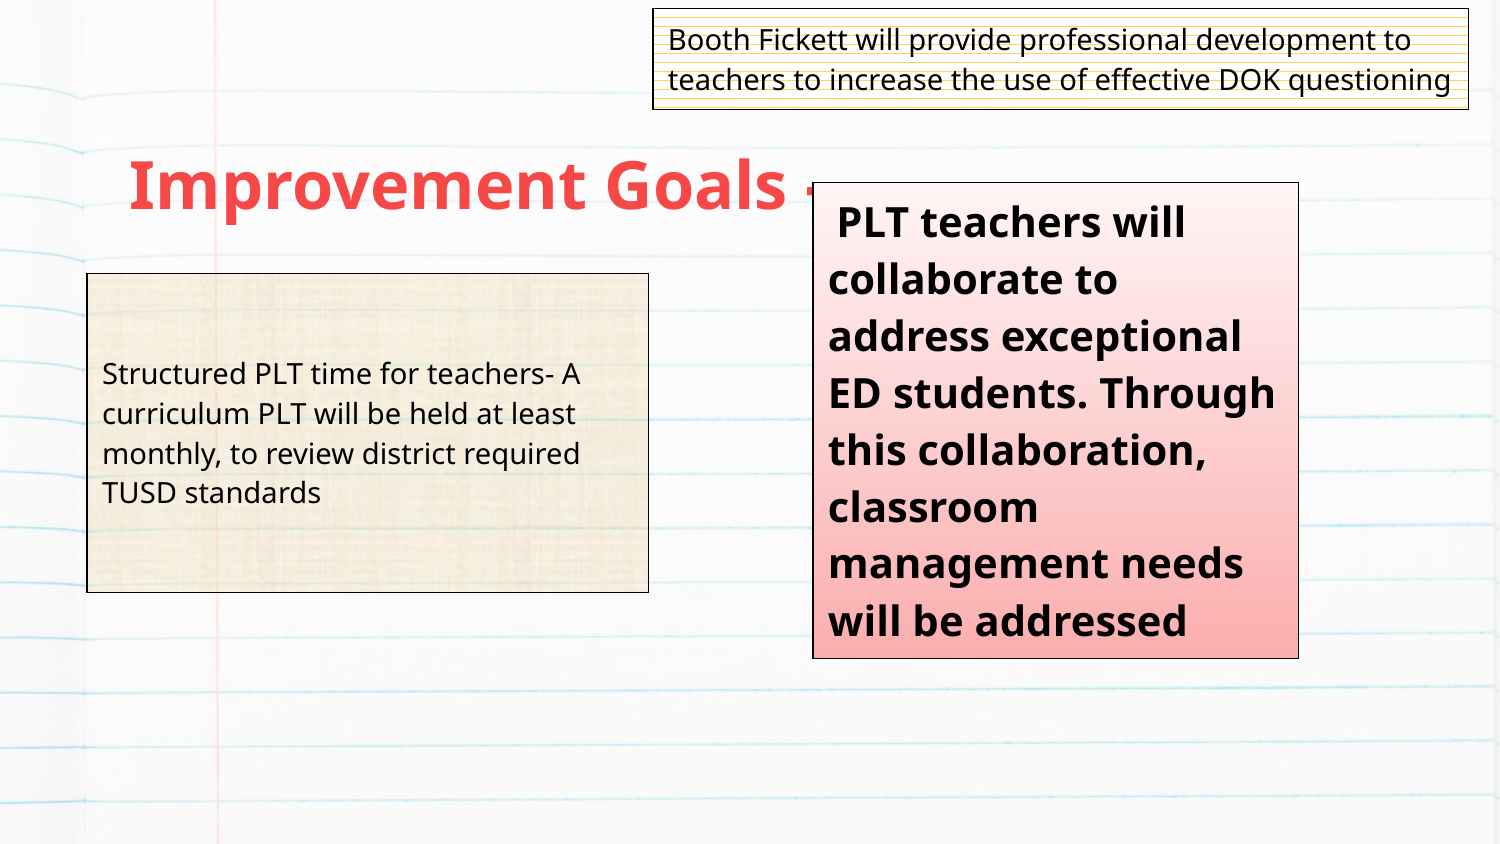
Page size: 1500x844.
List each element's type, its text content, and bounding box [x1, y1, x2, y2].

list [231, 223, 811, 743]
title Improvement Goals - [130, 82, 1324, 223]
table_header PLT teachers will collaborate to address exceptional ED students. Through this collaboration, classroom management needs will be addressed [814, 183, 1298, 658]
list [845, 211, 1426, 743]
table_header Structured PLT time for teachers- A curriculum PLT will be held at least monthly, to review district required TUSD standards [88, 274, 648, 592]
table_header Booth Fickett will provide professional development to teachers to increase the use of effective DOK questioning [654, 9, 1468, 109]
